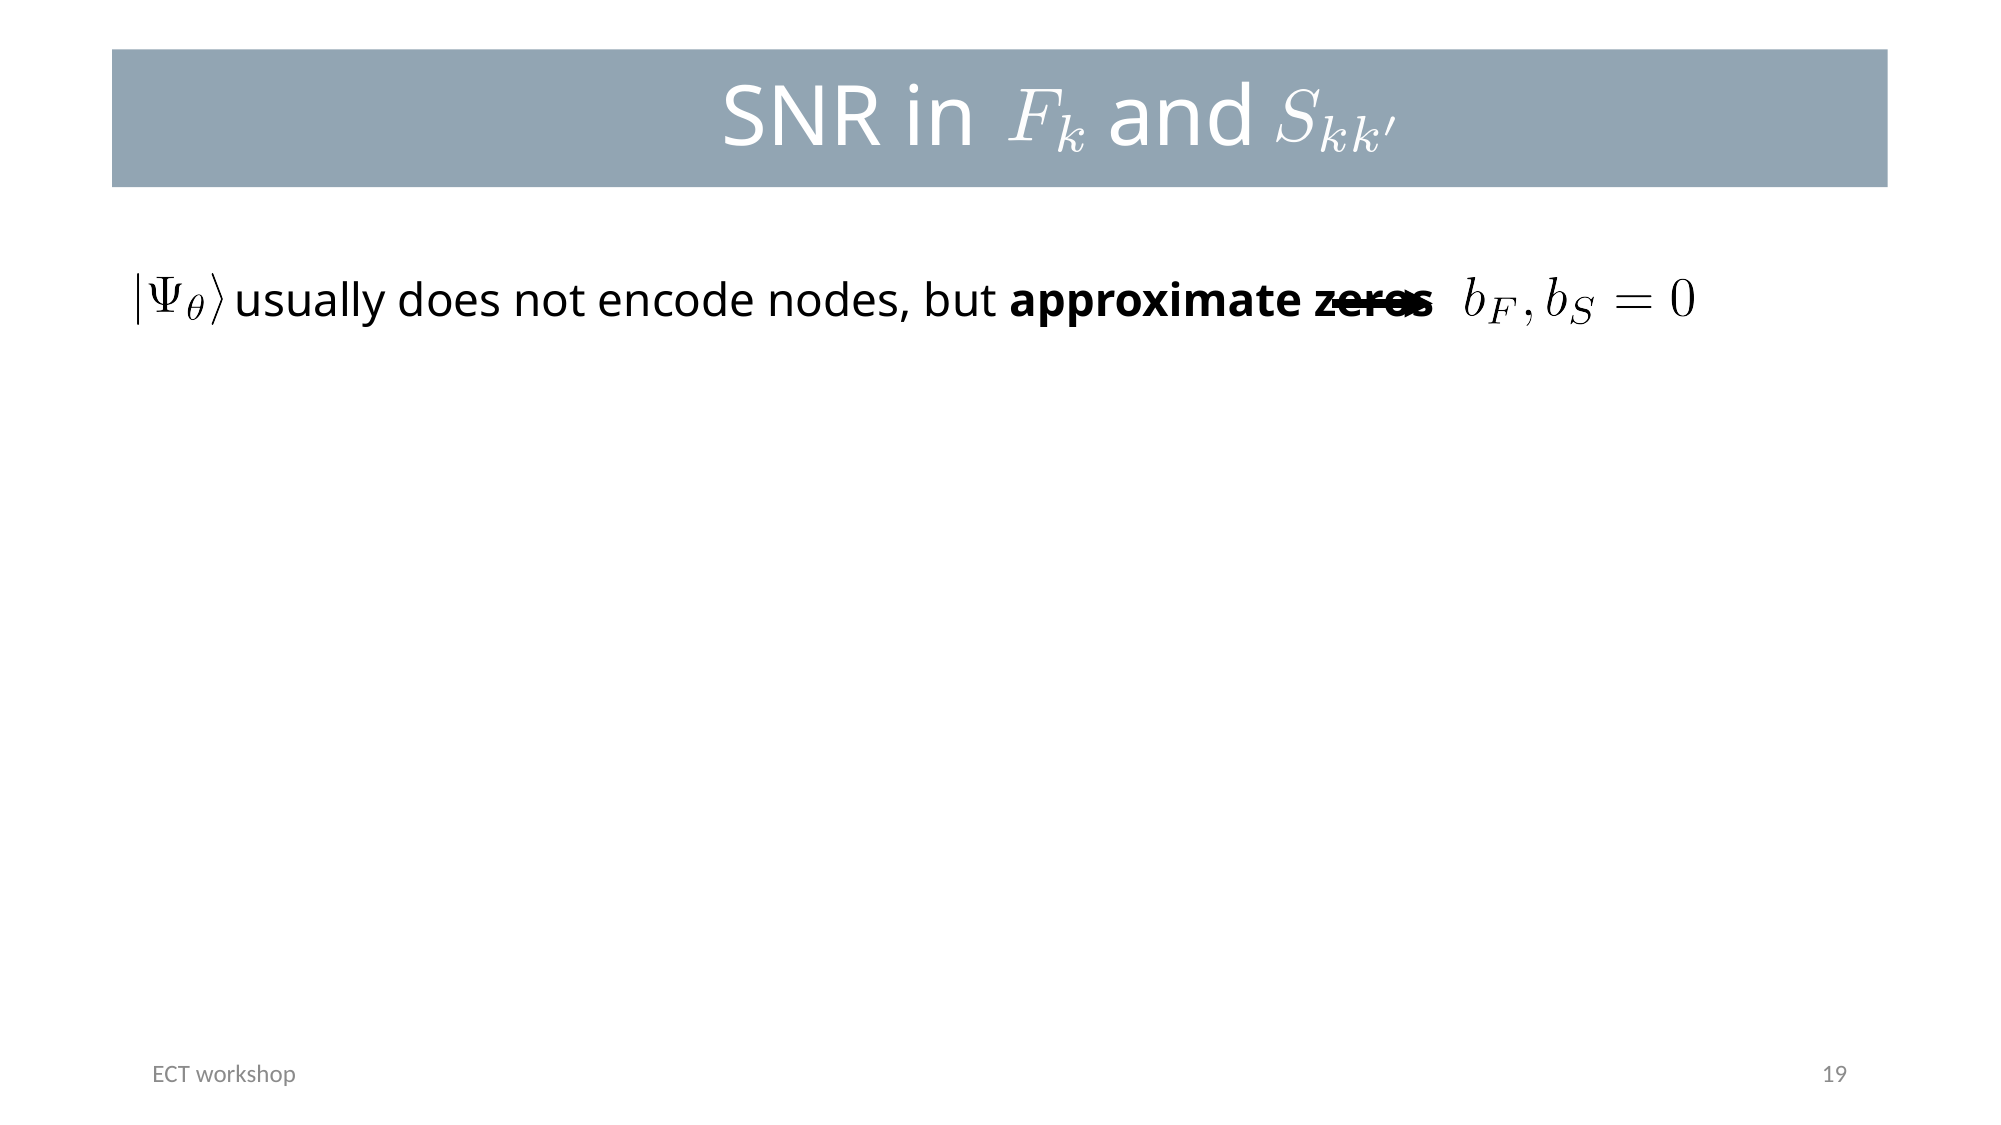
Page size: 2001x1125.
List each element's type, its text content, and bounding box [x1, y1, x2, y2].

picture [1008, 89, 1084, 152]
slide_number ECT workshop [137, 1042, 588, 1103]
picture [1276, 89, 1395, 152]
picture [137, 273, 223, 325]
slide_number 19 [1412, 1042, 1863, 1103]
text_box [111, 48, 1889, 188]
text_box usually does not encode nodes, but approximate zeros [112, 263, 1886, 334]
title SNR in and [137, 49, 1863, 188]
picture [1465, 277, 1694, 326]
